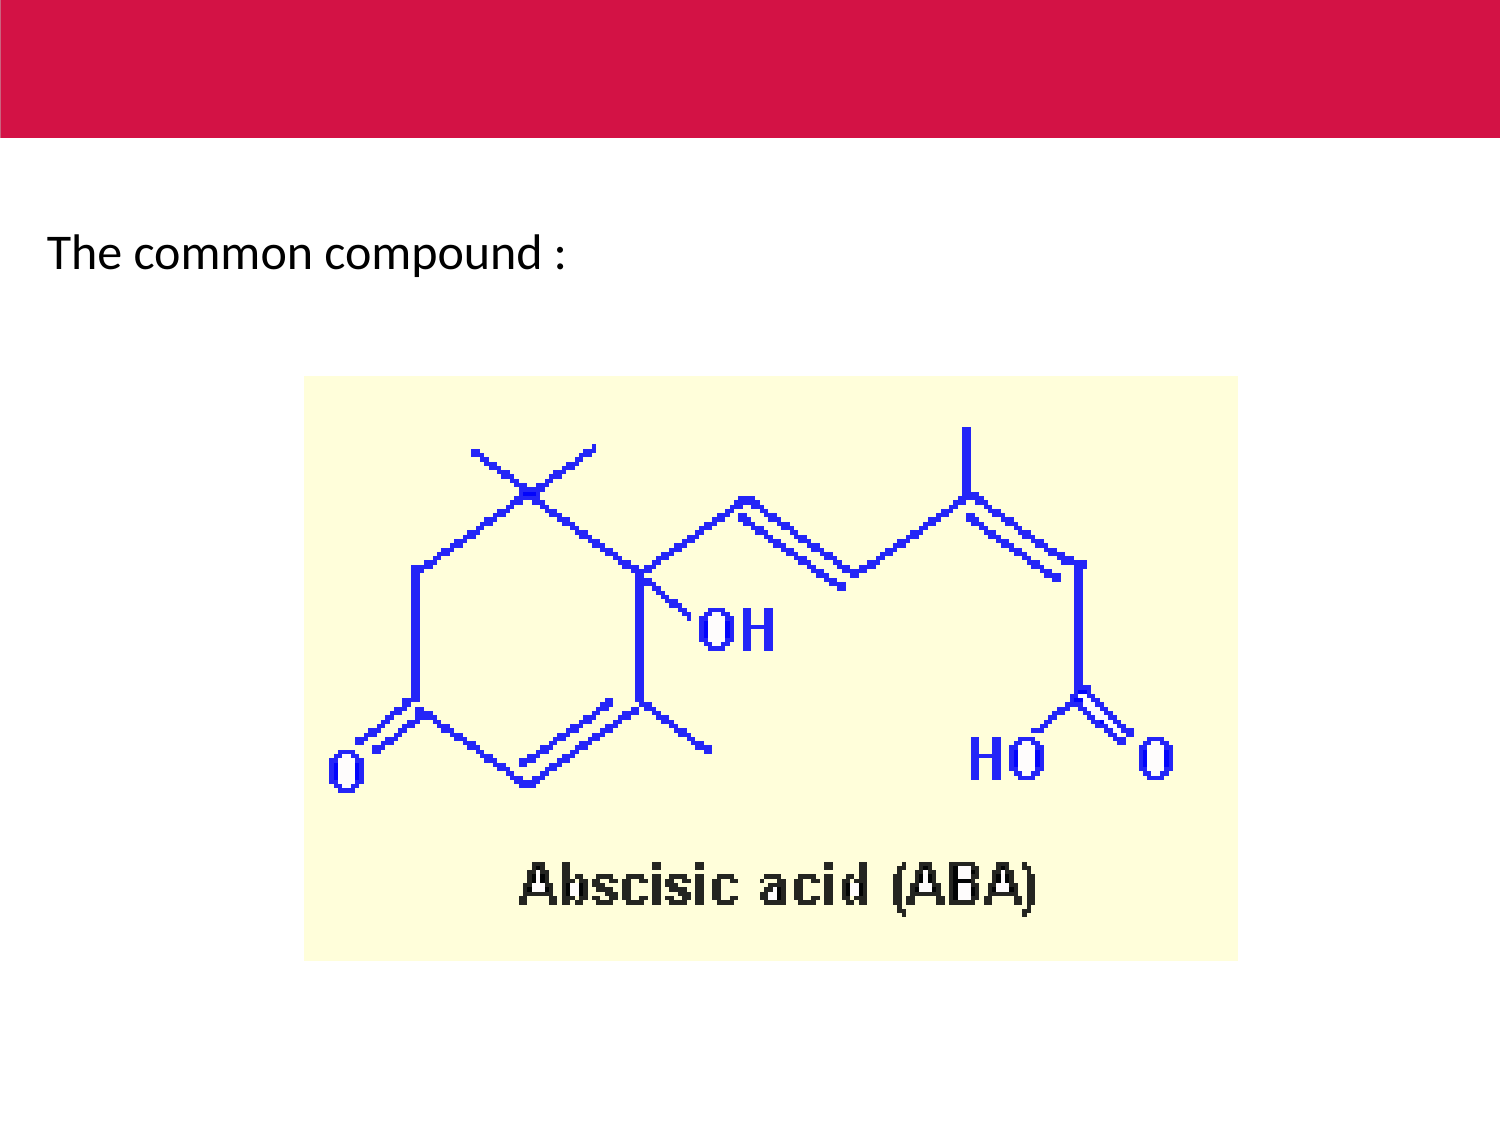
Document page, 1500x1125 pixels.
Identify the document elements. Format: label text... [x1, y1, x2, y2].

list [304, 376, 1238, 961]
picture [0, 0, 1500, 138]
text_box The common compound : [32, 212, 583, 287]
